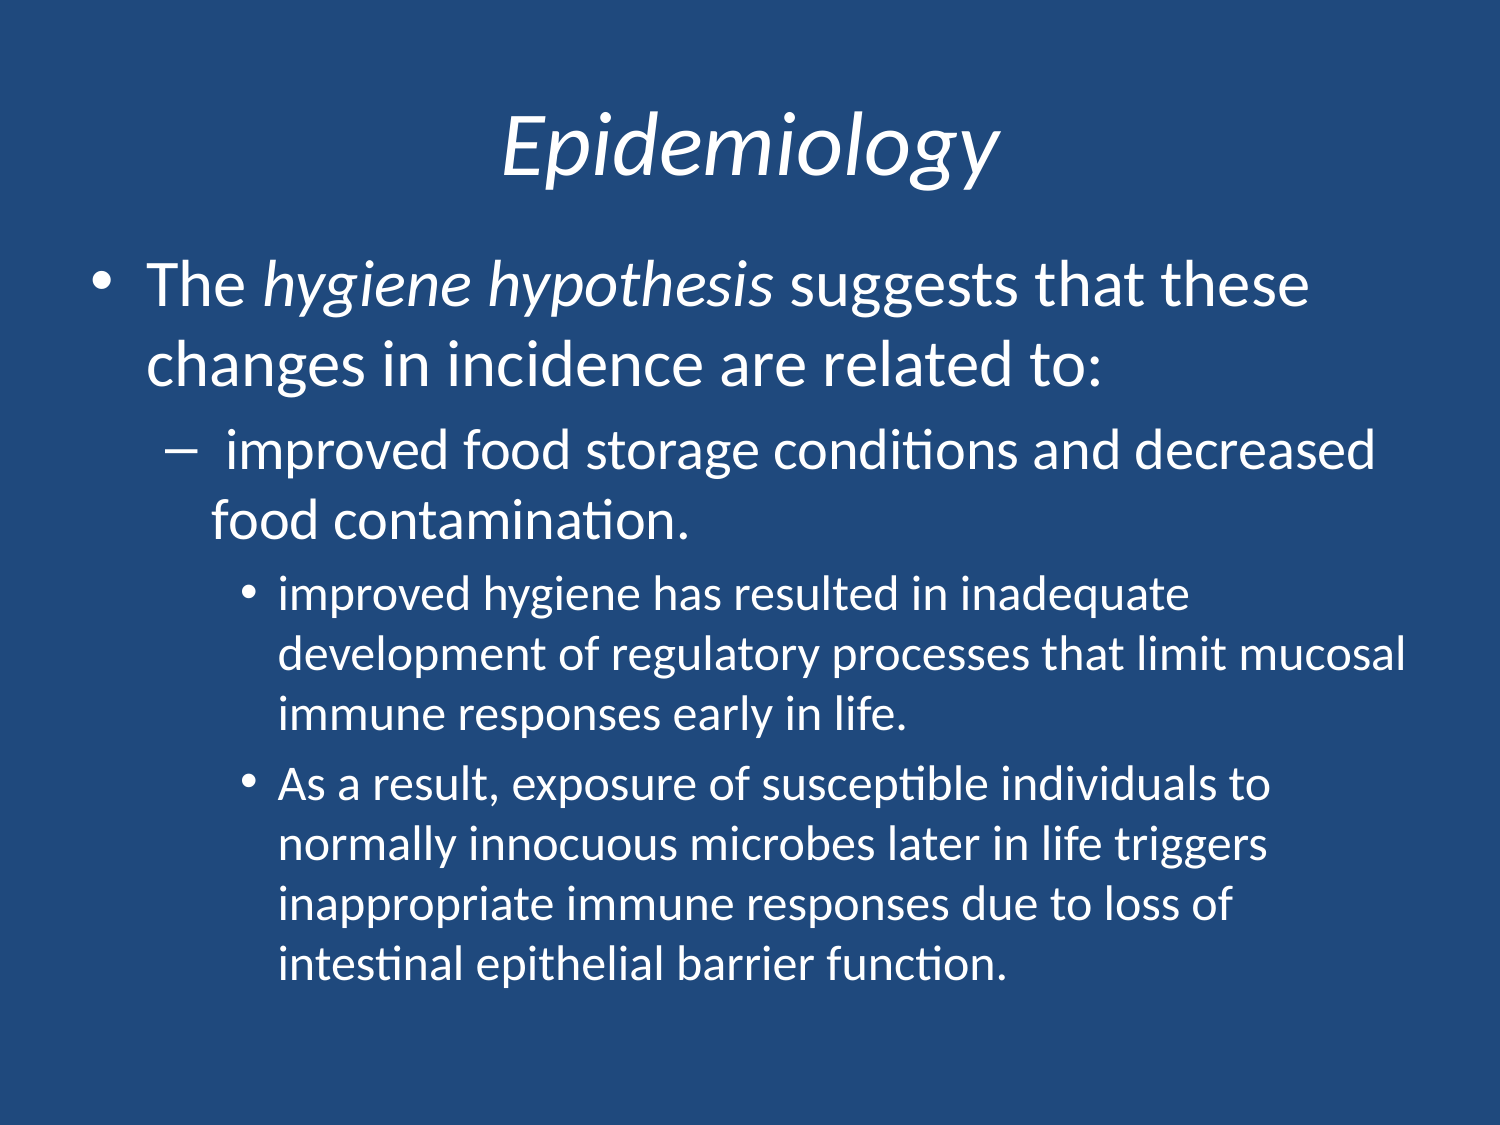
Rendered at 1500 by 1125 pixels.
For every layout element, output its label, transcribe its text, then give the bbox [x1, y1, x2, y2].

list The hygiene hypothesis suggests that these changes in incidence are related to: improved food storage conditions and decreased food contamination. improved hygiene has resulted in inadequate development of regulatory processes that limit mucosal immune responses early in life. As a result, exposure of susceptible individuals to normally innocuous microbes later in life triggers inappropriate immune responses due to loss of intestinal epithelial barrier function. [75, 231, 1425, 1095]
title Epidemiology [75, 45, 1425, 231]
